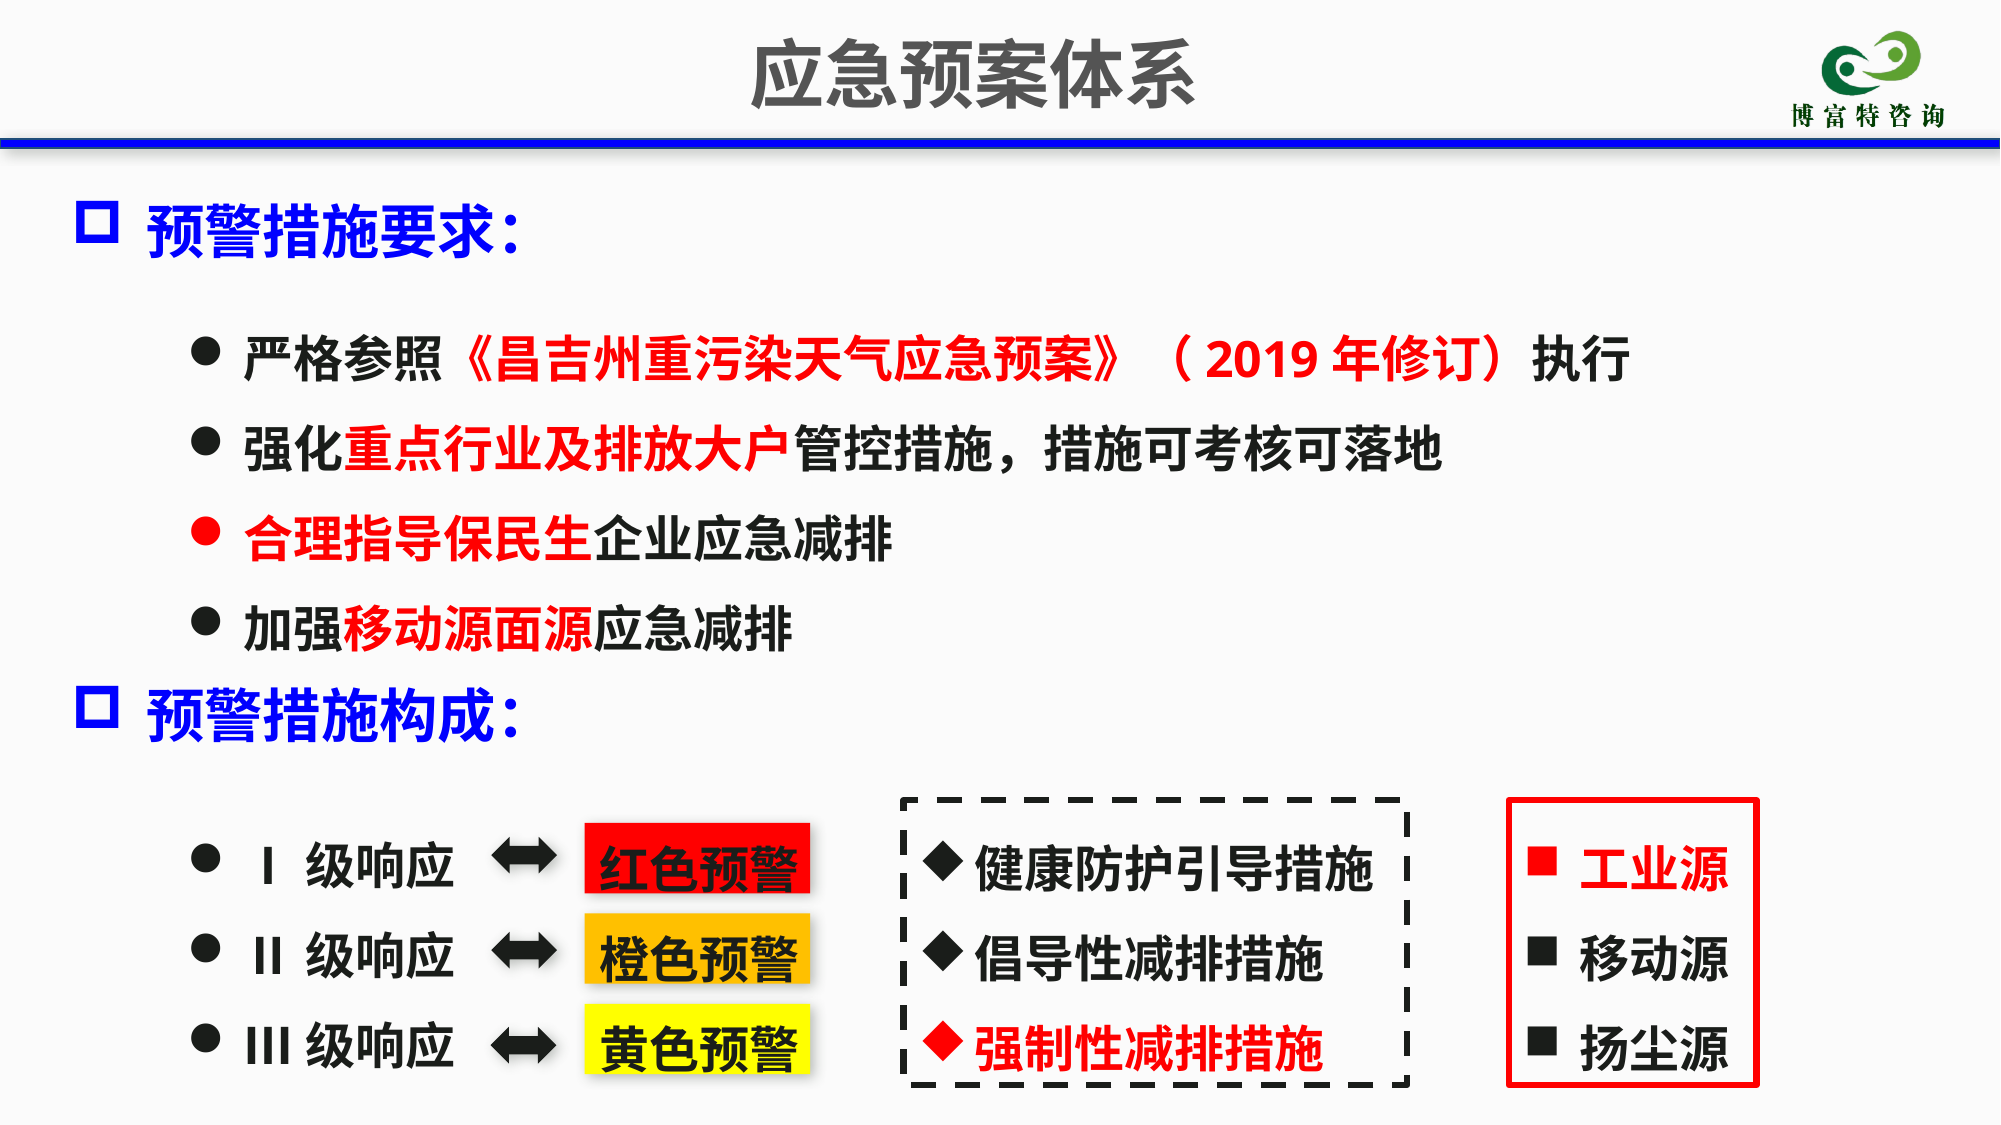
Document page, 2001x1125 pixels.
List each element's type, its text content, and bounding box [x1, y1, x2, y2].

text_box 预警措施要求： [56, 187, 570, 273]
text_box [172, 797, 833, 1075]
text_box 工业源 移动源 扬尘源 [1508, 800, 1757, 1085]
picture [1772, 30, 1969, 131]
text_box 预警措施构成： [56, 671, 570, 757]
text_box 应急预案体系 [223, 20, 1725, 124]
text_box 严格参照《昌吉州重污染天气应急预案》（2019年修订）执行 强化重点行业及排放大户管控措施，措施可考核可落地 合理指导保民生企业应急减排 加强移动源面源应急减排 [172, 290, 1777, 666]
text_box [0, 138, 2000, 149]
text_box 健康防护引导措施 倡导性减排措施 强制性减排措施 [903, 800, 1408, 1085]
